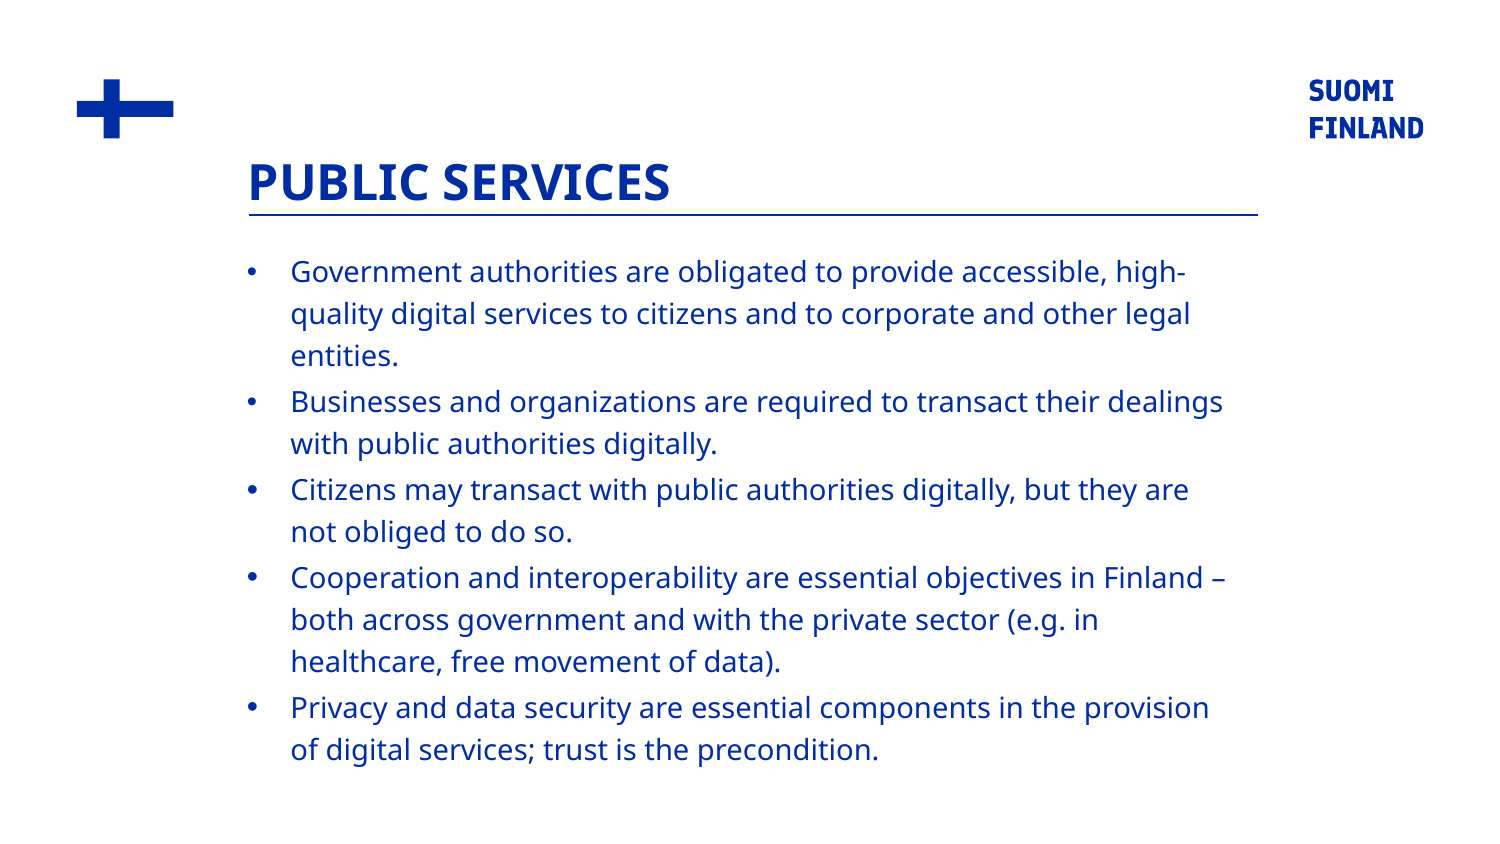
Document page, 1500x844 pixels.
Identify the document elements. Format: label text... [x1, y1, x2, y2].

list Government authorities are obligated to provide accessible, high-quality digital services to citizens and to corporate and other legal entities. Businesses and organizations are required to transact their dealings with public authorities digitally. Citizens may transact with public authorities digitally, but they are not obliged to do so. Cooperation and interoperability are essential objectives in Finland – both across government and with the private sector (e.g. in healthcare, free movement of data). Privacy and data security are essential components in the provision of digital services; trust is the precondition. [231, 238, 1259, 771]
title PUBLIC SERVICES [247, 150, 1338, 292]
